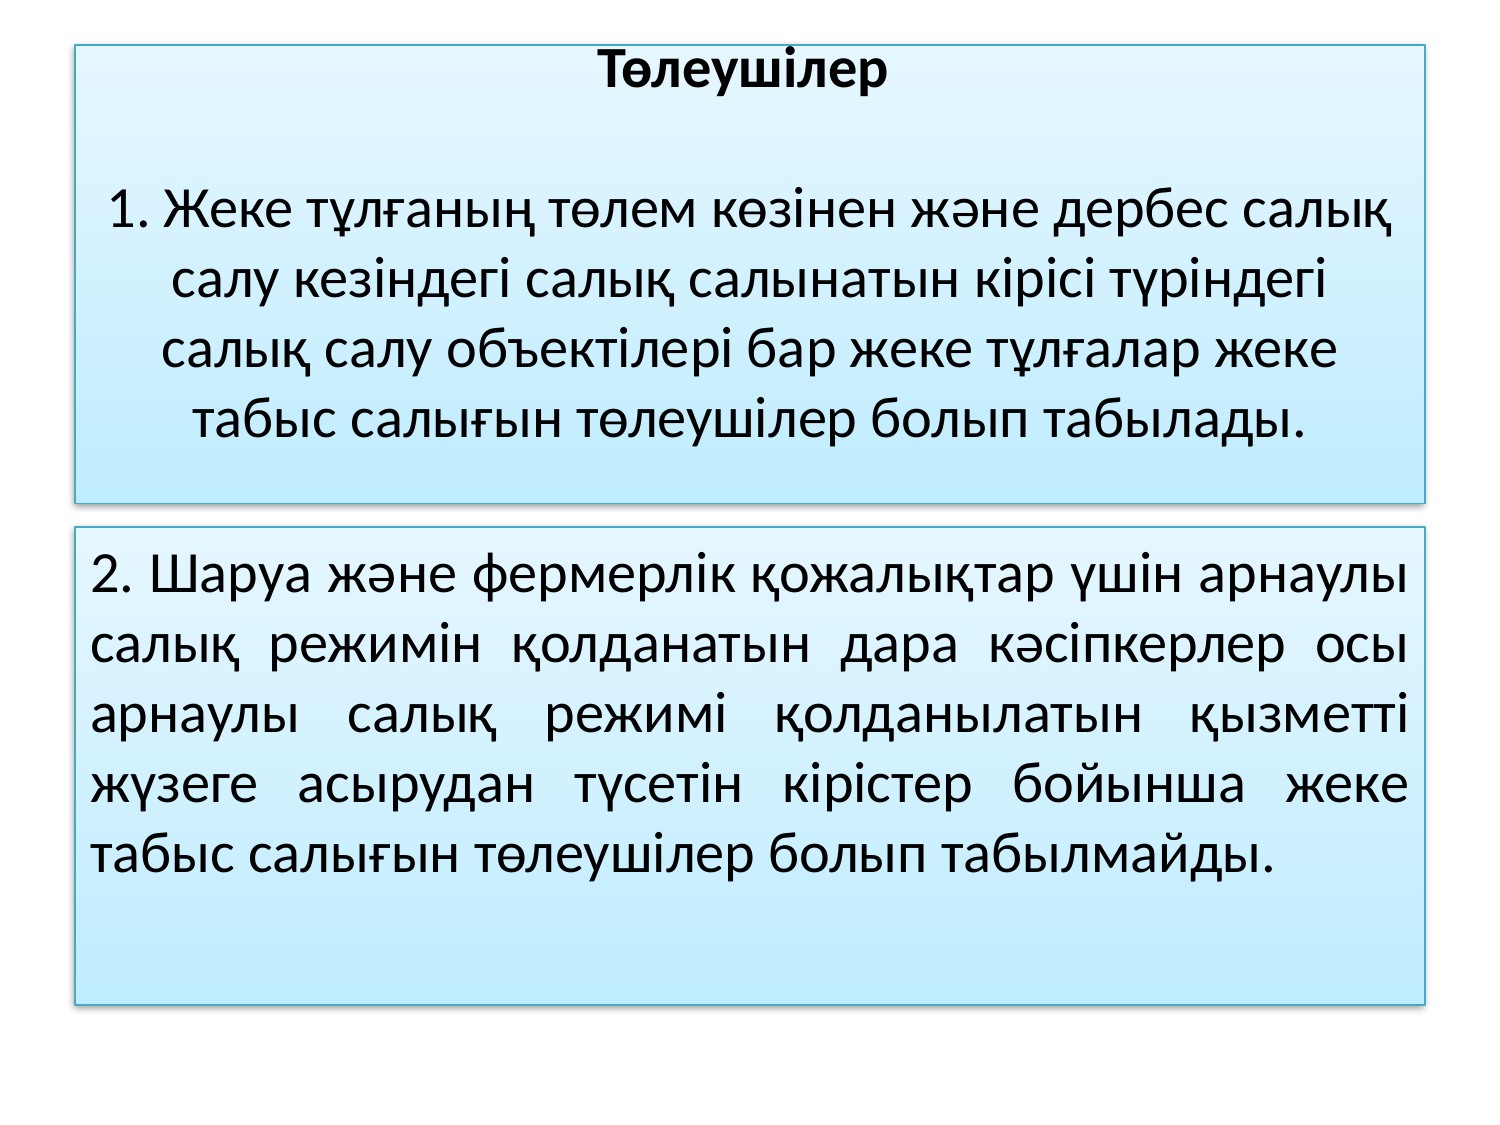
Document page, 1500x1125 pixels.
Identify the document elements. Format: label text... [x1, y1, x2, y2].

title Төлеушілер 1. Жеке тұлғаның төлем көзінен және дербес салық салу кезіндегі салық салынатын кірісі түріндегі салық салу объектiлерi бар жеке тұлғалар жеке табыс салығын төлеушiлер болып табылады. [74, 44, 1426, 504]
list 2. Шаруа және фермерлік қожалықтар үшін арнаулы салық режимін қолданатын дара кәсіпкерлер осы арнаулы салық режимі қолданылатын қызметті жүзеге асырудан түсетін кірістер бойынша жеке табыс салығын төлеушілер болып табылмайды. [74, 526, 1426, 1006]
